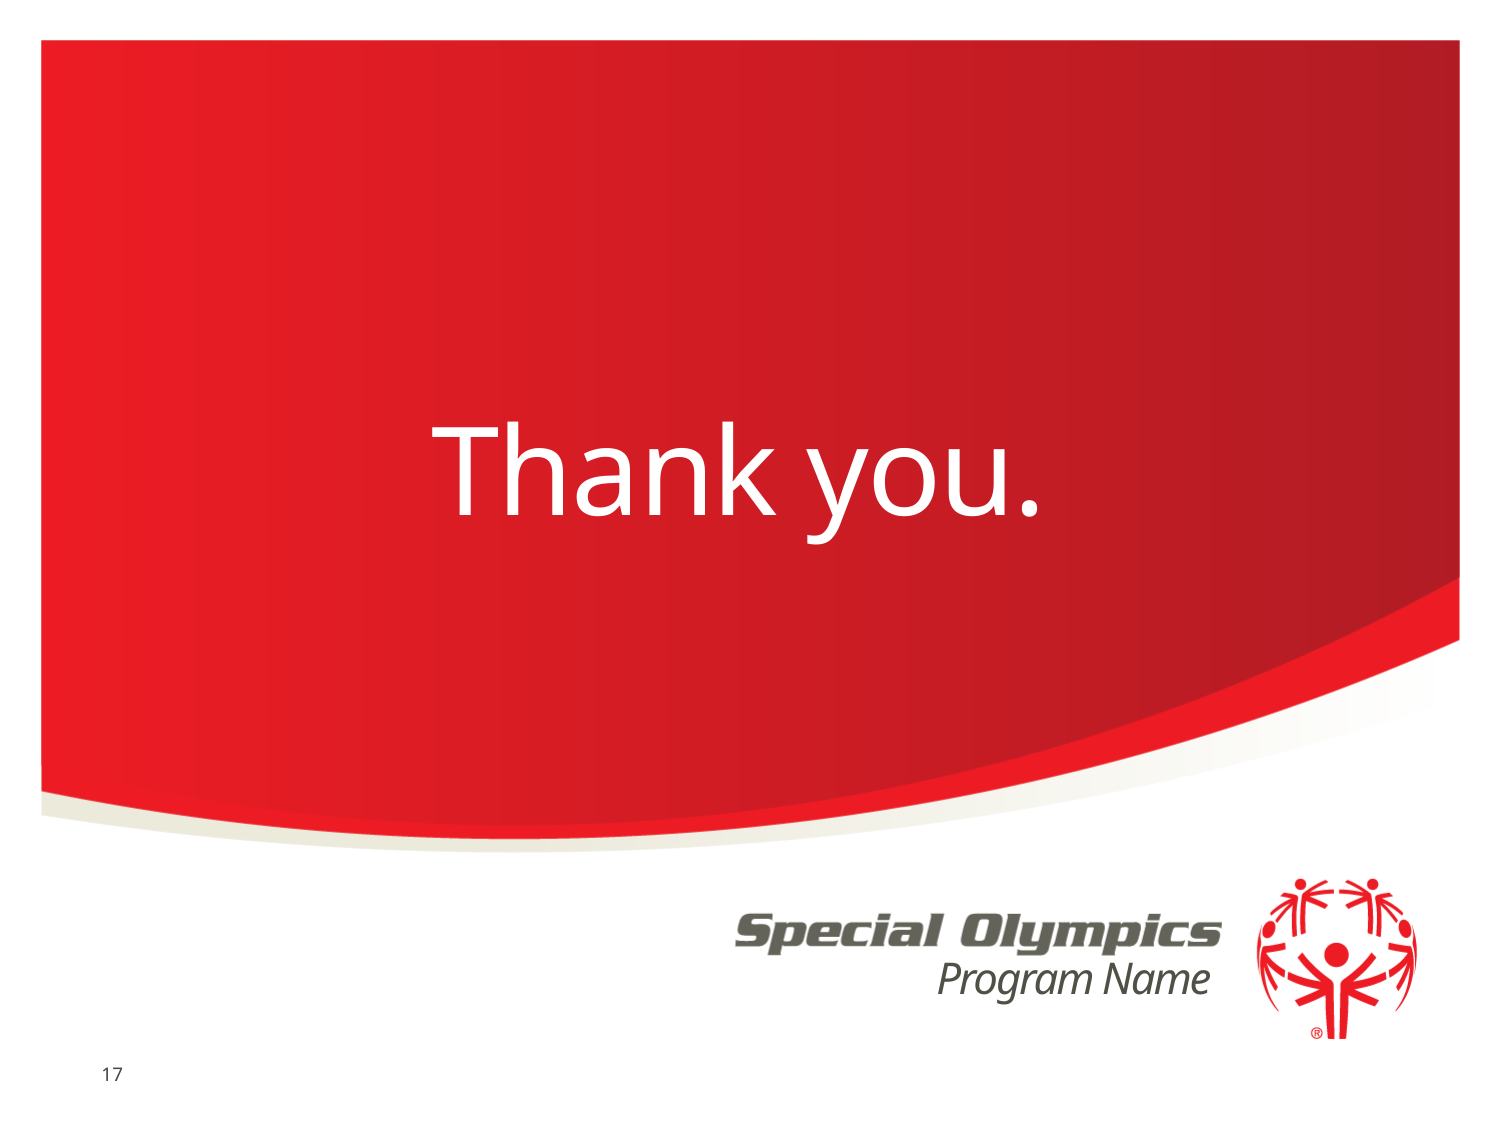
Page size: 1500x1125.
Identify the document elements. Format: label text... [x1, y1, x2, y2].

picture [0, 0, 1500, 1125]
title Thank you. [90, 386, 1388, 583]
slide_number 17 [90, 1057, 687, 1089]
